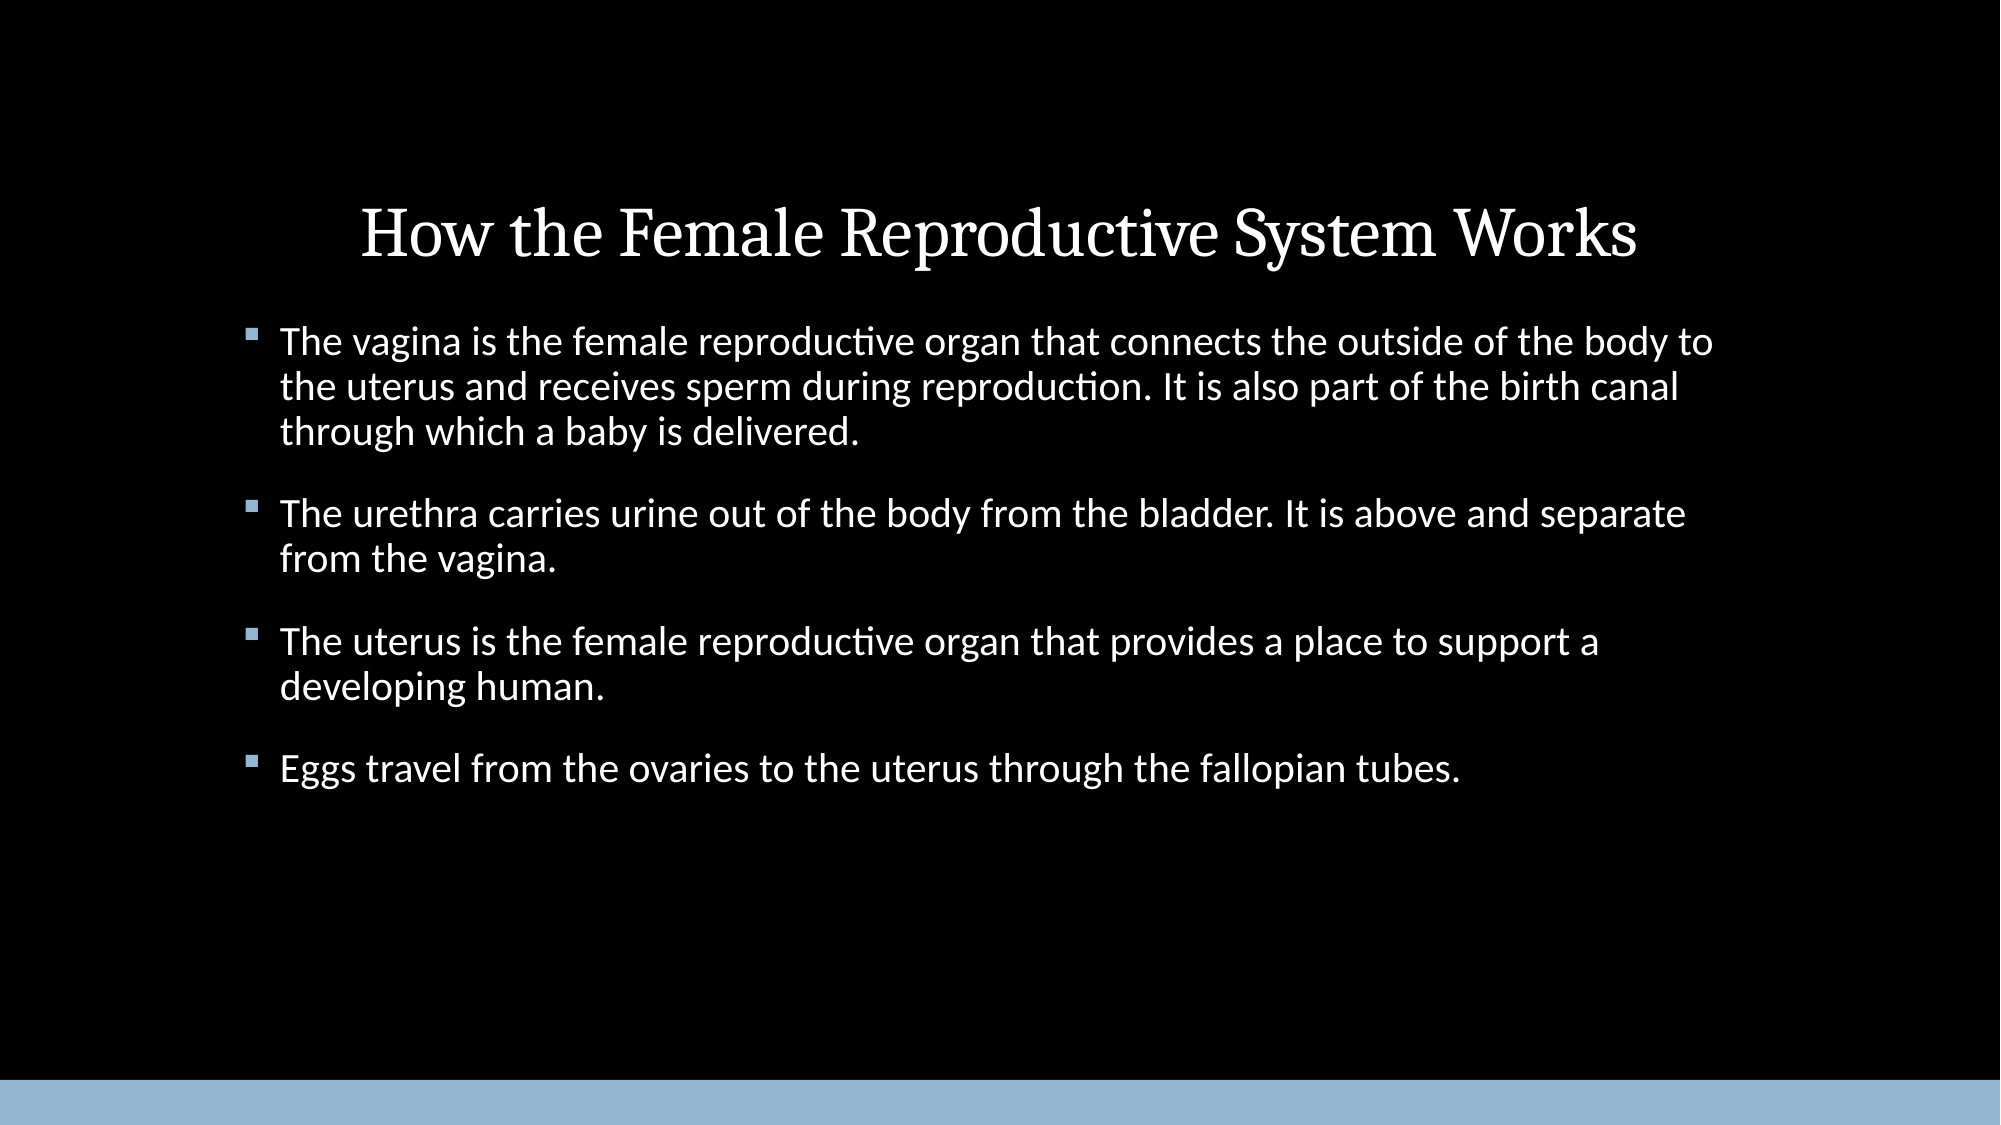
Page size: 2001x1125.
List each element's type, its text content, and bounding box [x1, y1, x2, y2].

list The vagina is the female reproductive organ that connects the outside of the body to the uterus and receives sperm during reproduction. It is also part of the birth canal through which a baby is delivered. The urethra carries urine out of the body from the bladder. It is above and separate from the vagina. The uterus is the female reproductive organ that provides a place to support a developing human. Eggs travel from the ovaries to the uterus through the fallopian tubes. [219, 311, 1780, 990]
title How the Female Reproductive System Works [219, 76, 1780, 279]
